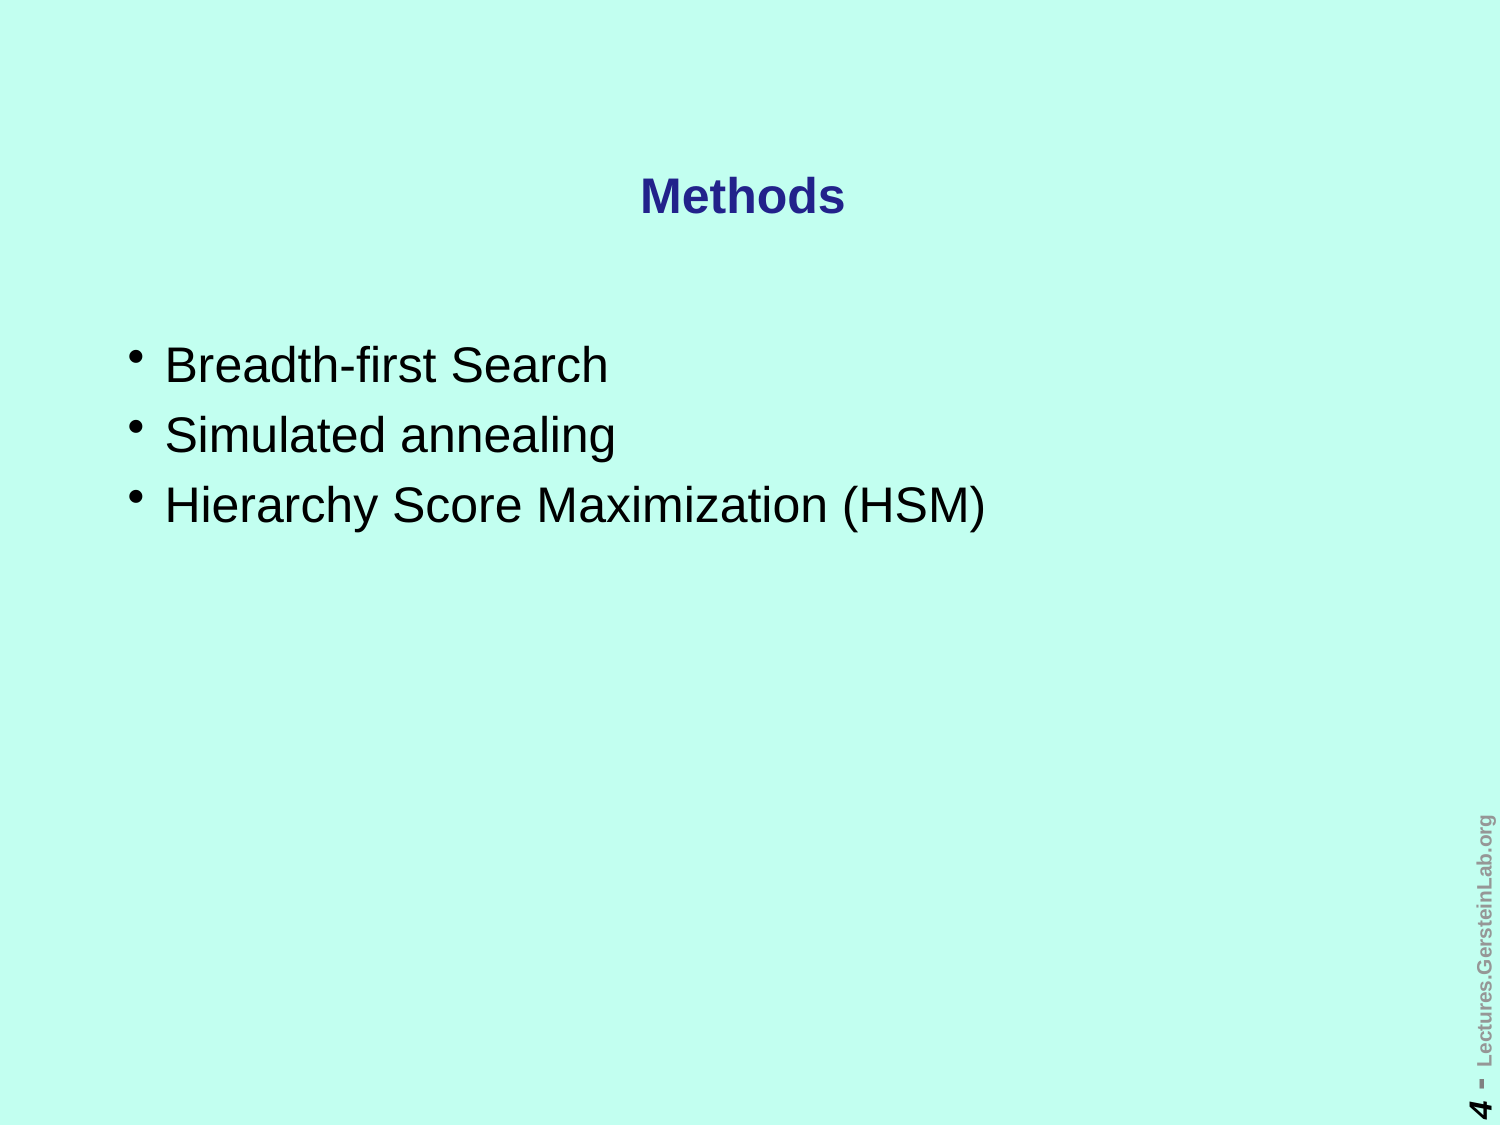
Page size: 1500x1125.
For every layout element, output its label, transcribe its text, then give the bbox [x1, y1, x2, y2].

title Methods [112, 99, 1388, 288]
list Breadth-first Search Simulated annealing Hierarchy Score Maximization (HSM) [112, 324, 1388, 1086]
